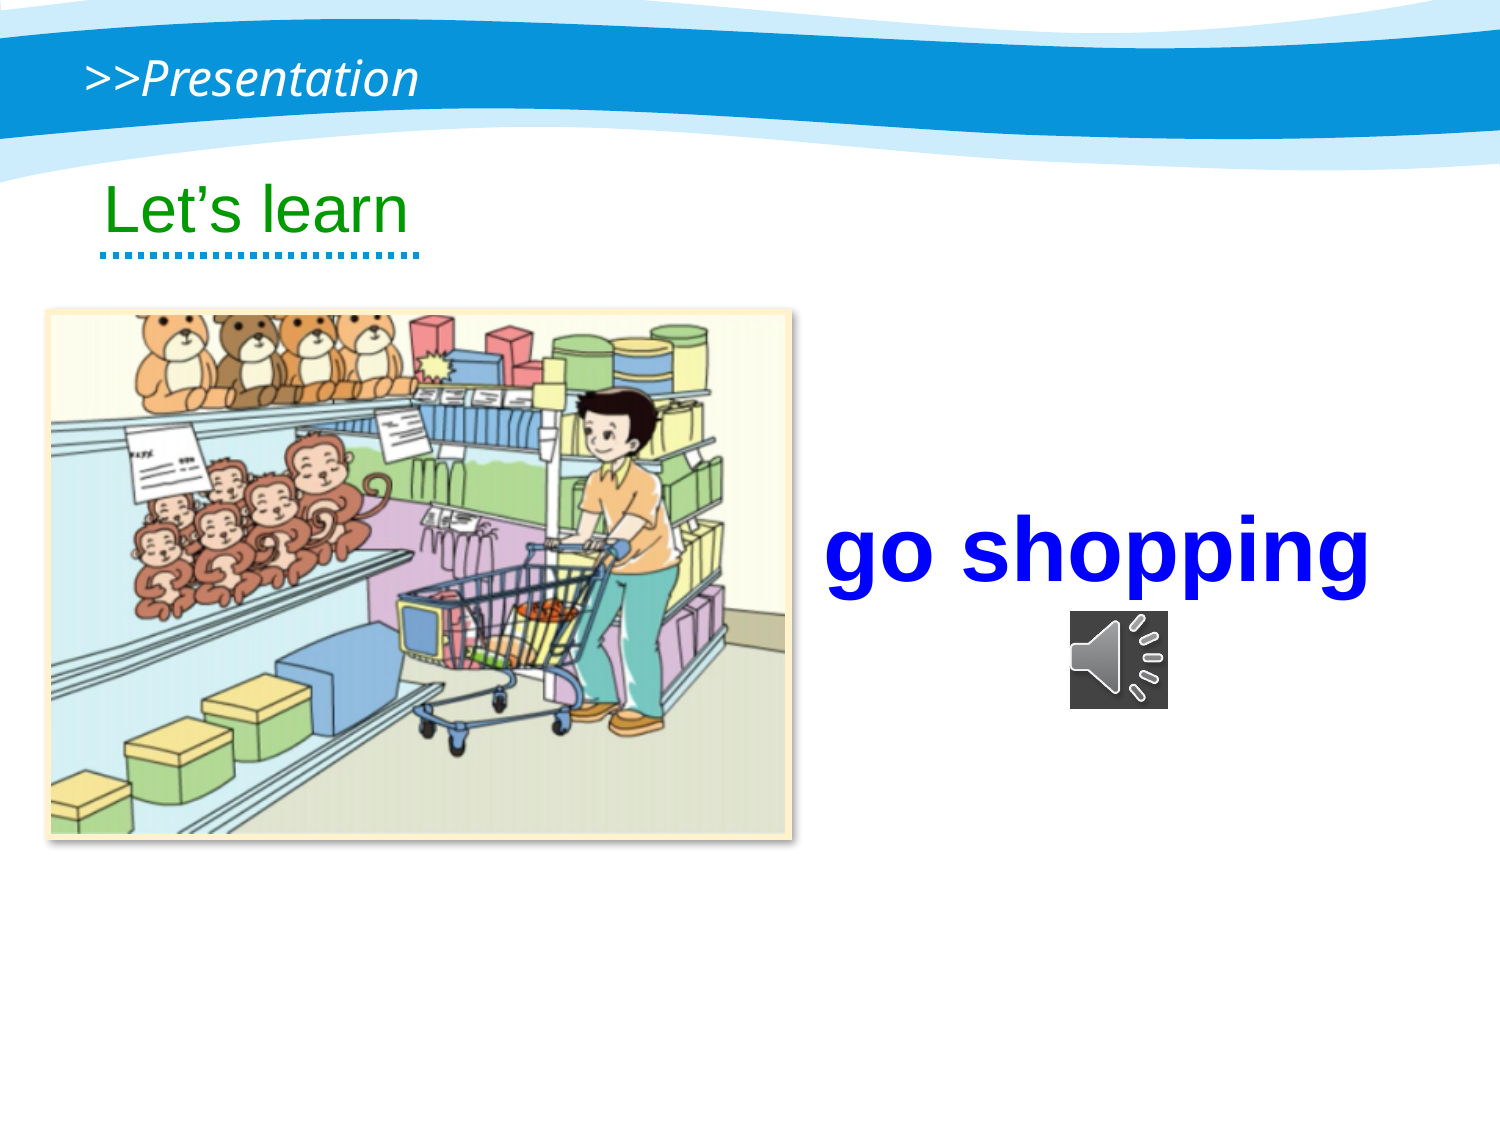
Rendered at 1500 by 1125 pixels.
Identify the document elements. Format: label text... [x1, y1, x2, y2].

title >>Presentation [68, 46, 1429, 161]
picture [1068, 610, 1169, 711]
picture [51, 314, 786, 835]
text_box go shopping [808, 449, 1429, 608]
text_box Let’s learn [88, 161, 869, 244]
